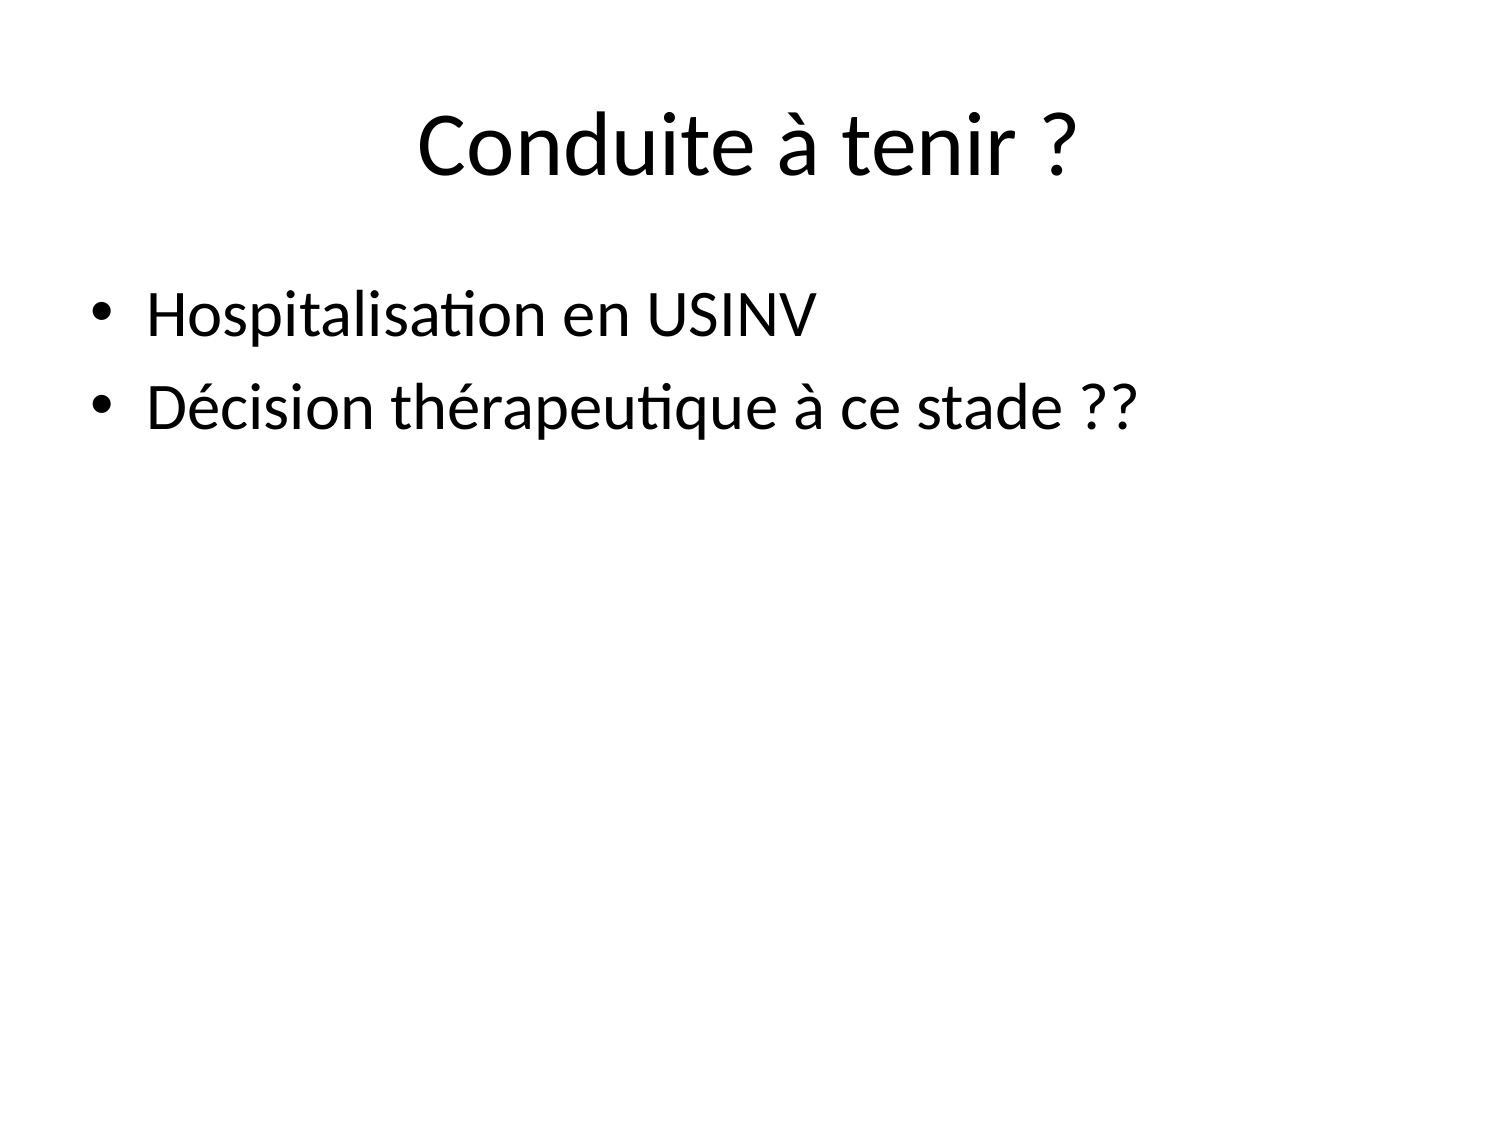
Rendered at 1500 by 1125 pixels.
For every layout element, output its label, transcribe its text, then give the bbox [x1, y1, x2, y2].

title Conduite à tenir ? [75, 45, 1425, 233]
list Hospitalisation en USINV Décision thérapeutique à ce stade ?? [75, 262, 1425, 1005]
